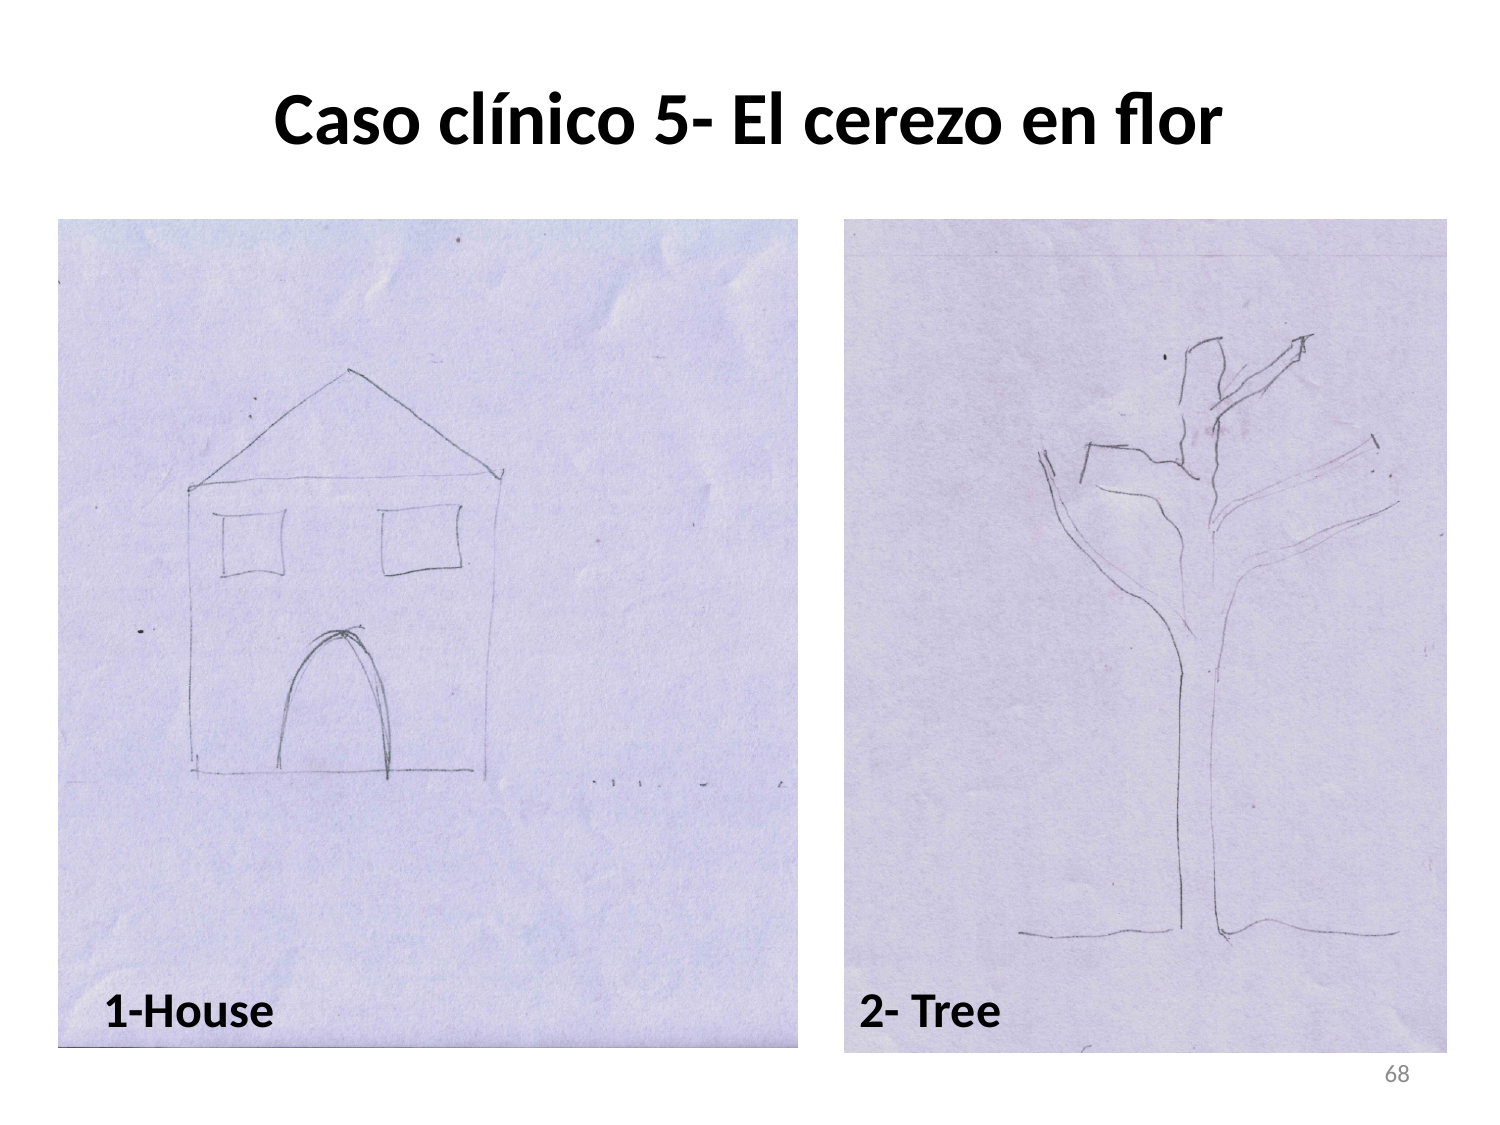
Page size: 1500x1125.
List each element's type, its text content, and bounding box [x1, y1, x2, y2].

title Caso clínico 5- El cerezo en flor [75, 20, 1425, 209]
slide_number 68 [1074, 1061, 1425, 1103]
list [844, 219, 1448, 1053]
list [58, 219, 798, 1048]
